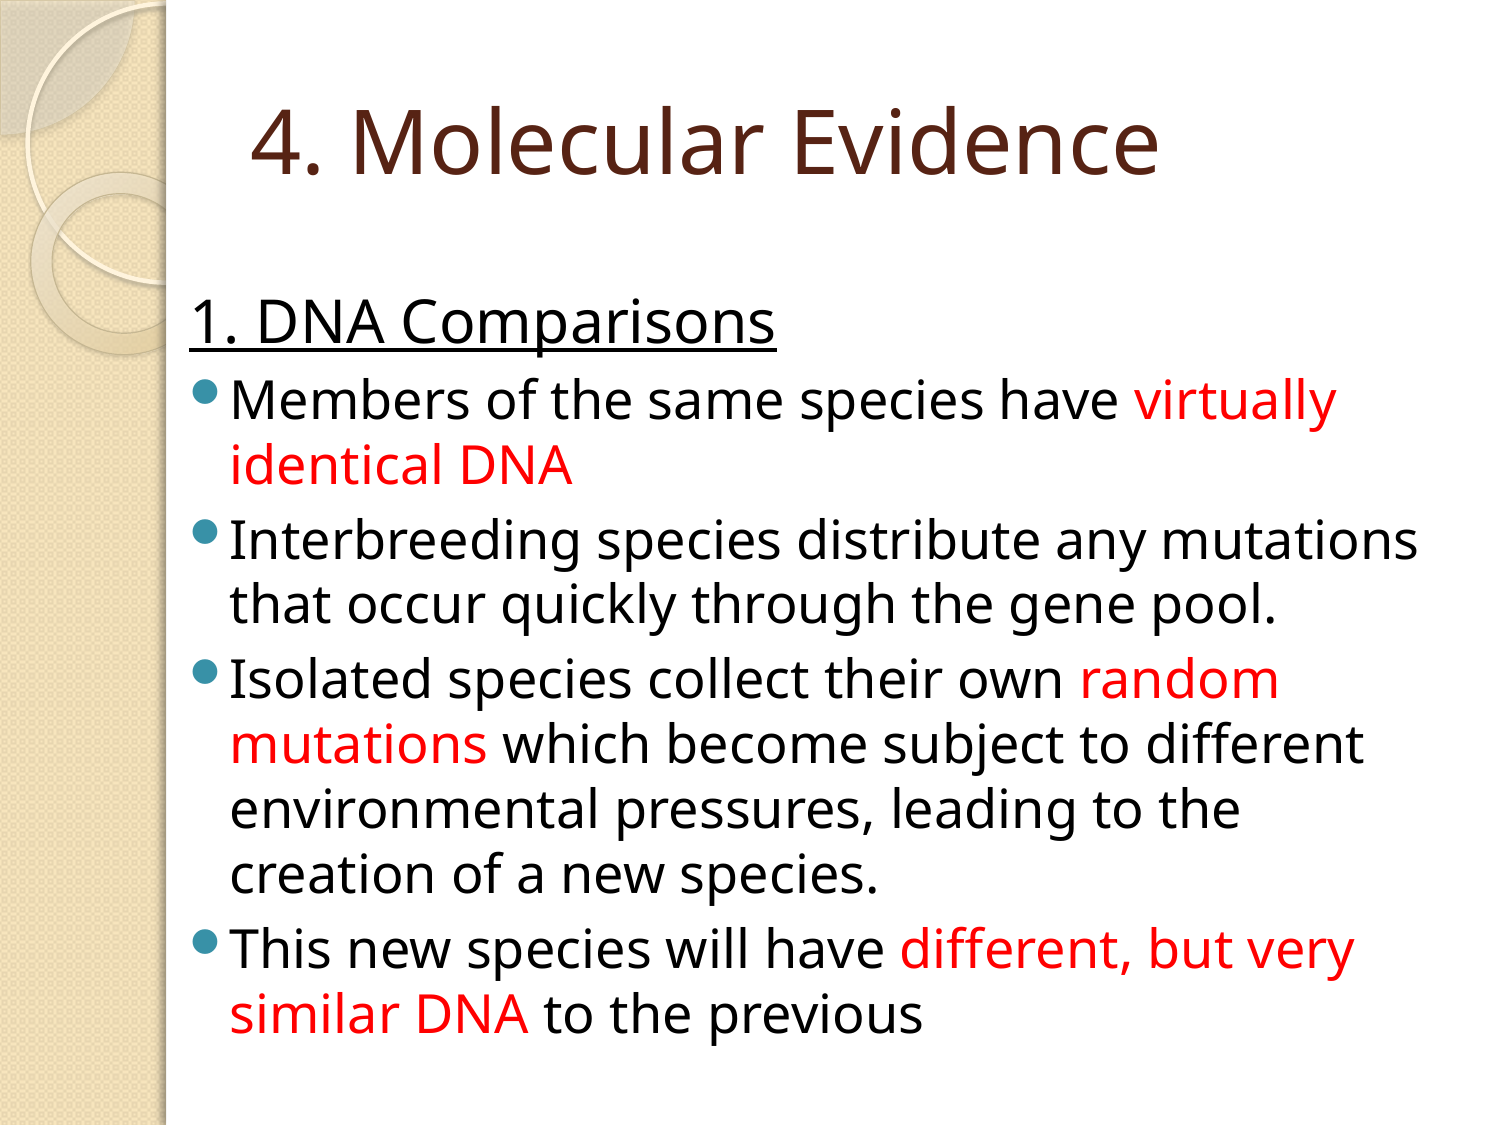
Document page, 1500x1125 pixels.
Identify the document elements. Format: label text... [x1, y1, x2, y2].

title 4. Molecular Evidence [235, 45, 1466, 233]
list 1. DNA Comparisons Members of the same species have virtually identical DNA Interbreeding species distribute any mutations that occur quickly through the gene pool. Isolated species collect their own random mutations which become subject to different environmental pressures, leading to the creation of a new species. This new species will have different, but very similar DNA to the previous [162, 275, 1450, 1125]
